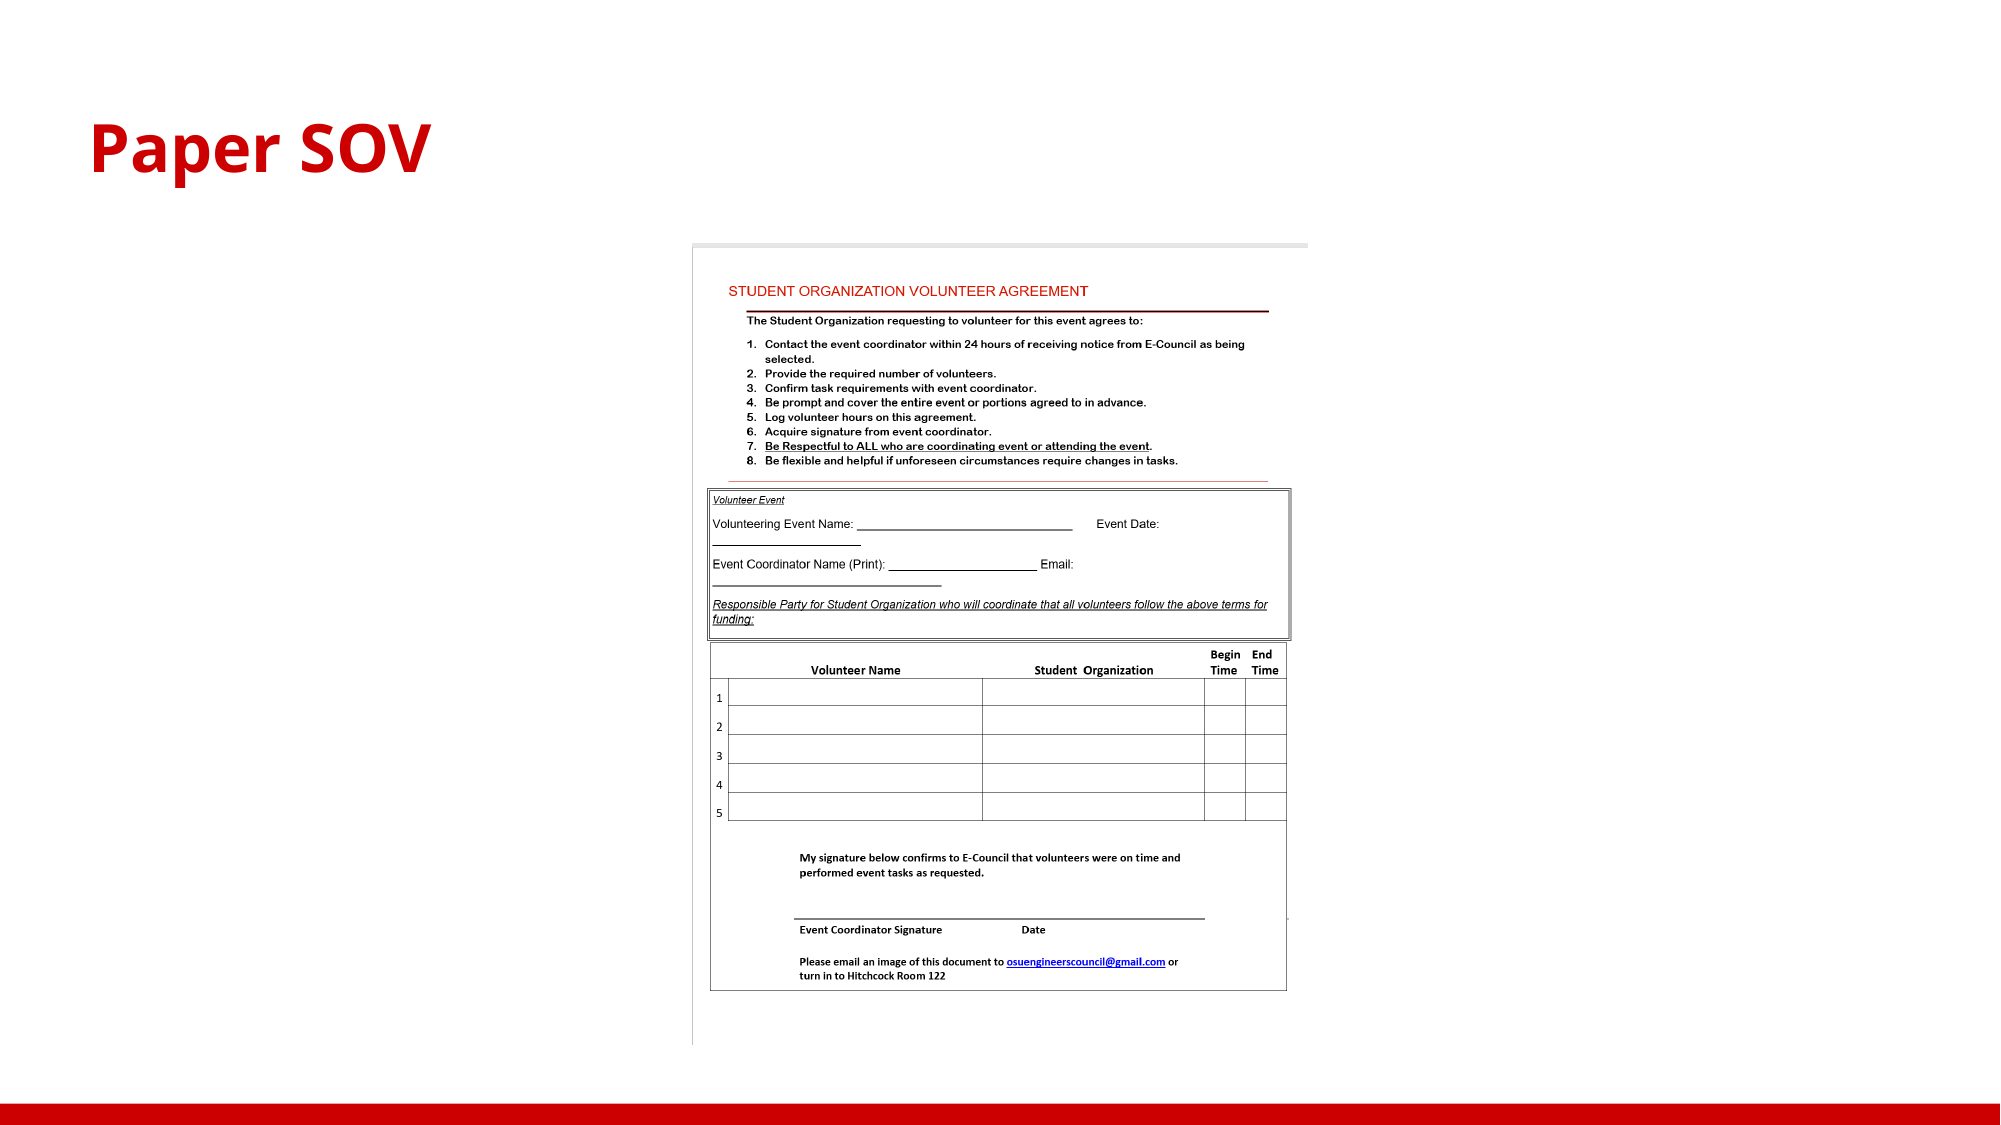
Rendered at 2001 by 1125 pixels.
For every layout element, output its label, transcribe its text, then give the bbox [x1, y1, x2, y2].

picture [691, 242, 1309, 1045]
title Paper SOV [68, 85, 1932, 223]
